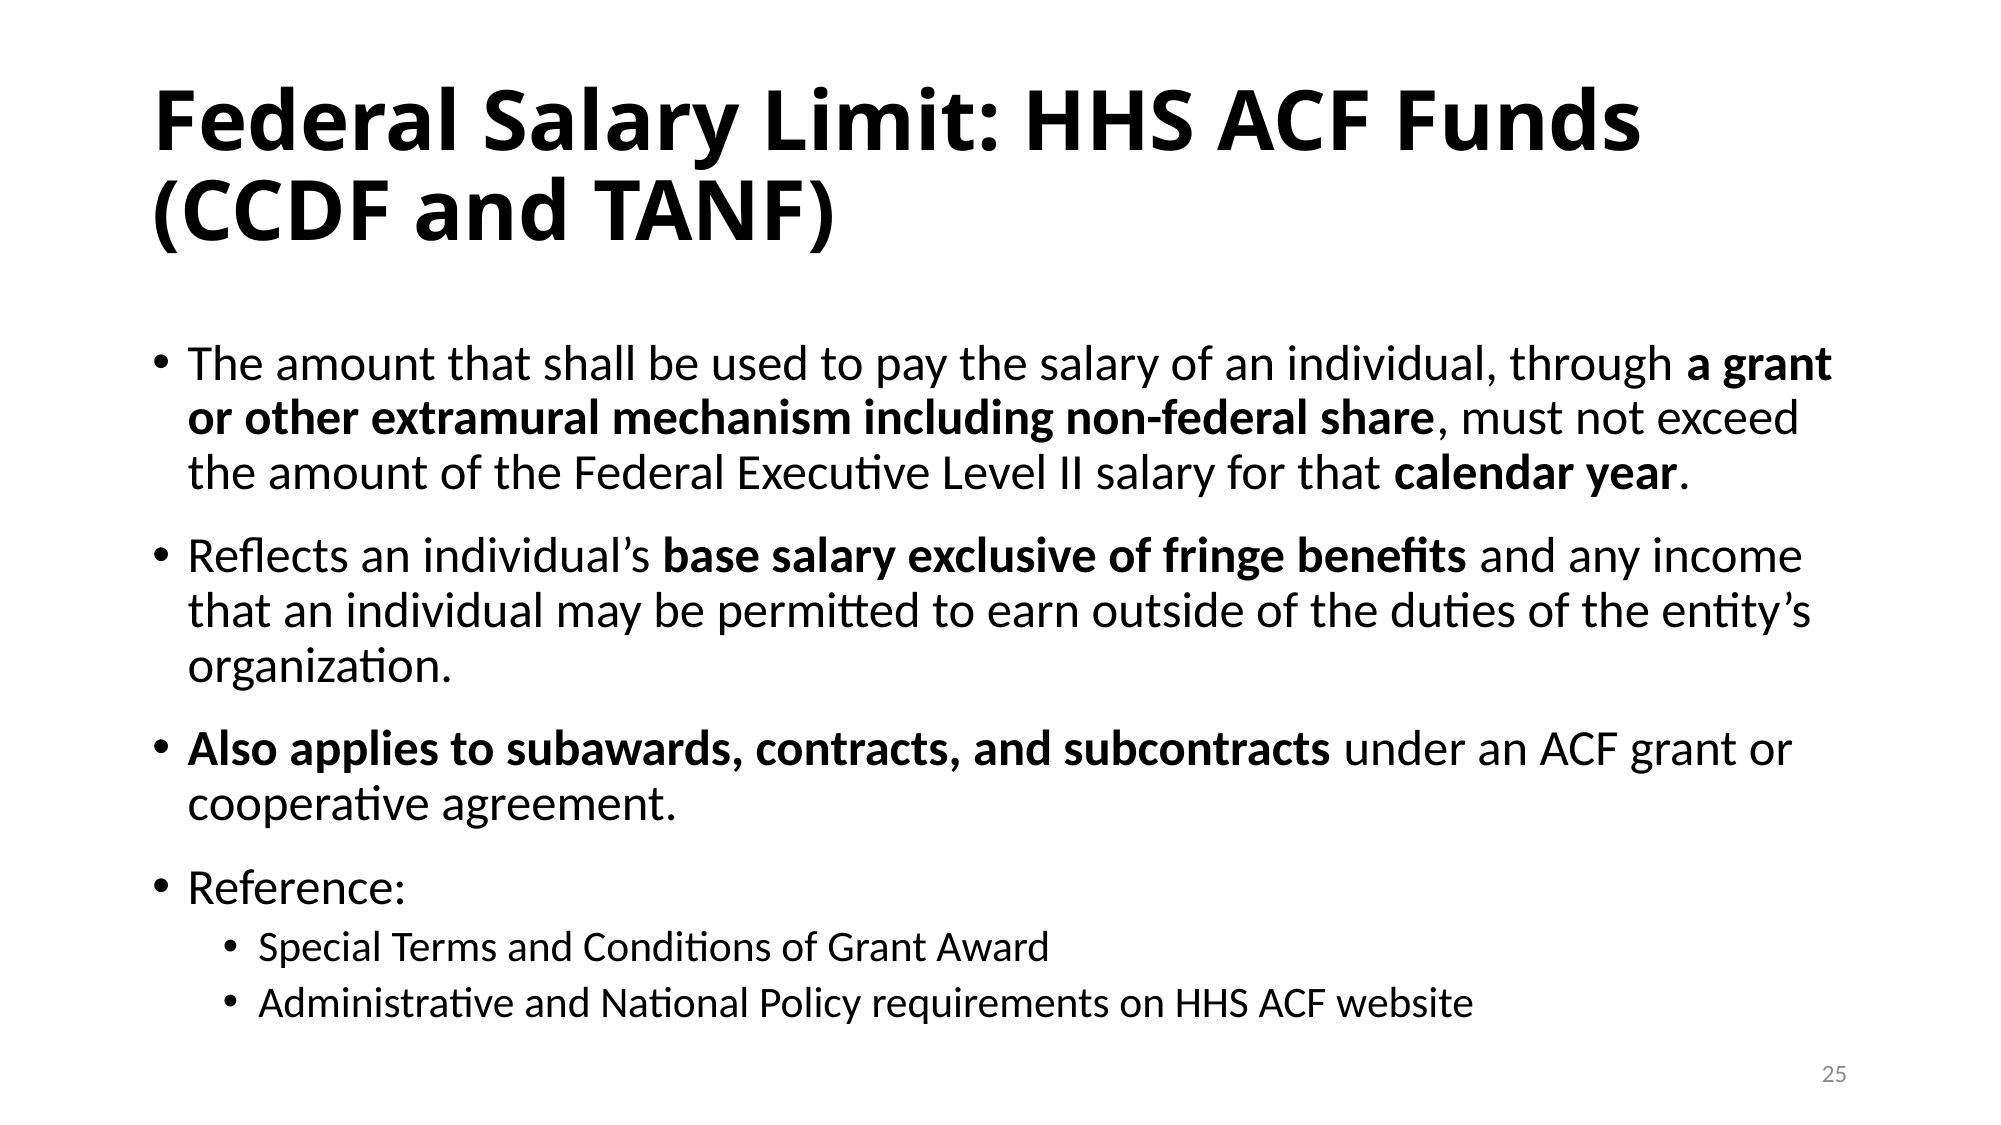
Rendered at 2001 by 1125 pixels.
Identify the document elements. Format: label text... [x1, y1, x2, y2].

title Federal Salary Limit: HHS ACF Funds (CCDF and TANF) [137, 59, 1863, 278]
list The amount that shall be used to pay the salary of an individual, through a grant or other extramural mechanism including non-federal share, must not exceed the amount of the Federal Executive Level II salary for that calendar year. Reflects an individual’s base salary exclusive of fringe benefits and any income that an individual may be permitted to earn outside of the duties of the entity’s organization. Also applies to subawards, contracts, and subcontracts under an ACF grant or cooperative agreement. Reference: Special Terms and Conditions of Grant Award Administrative and National Policy requirements on HHS ACF website [137, 328, 1863, 1043]
slide_number 25 [1412, 1042, 1863, 1103]
